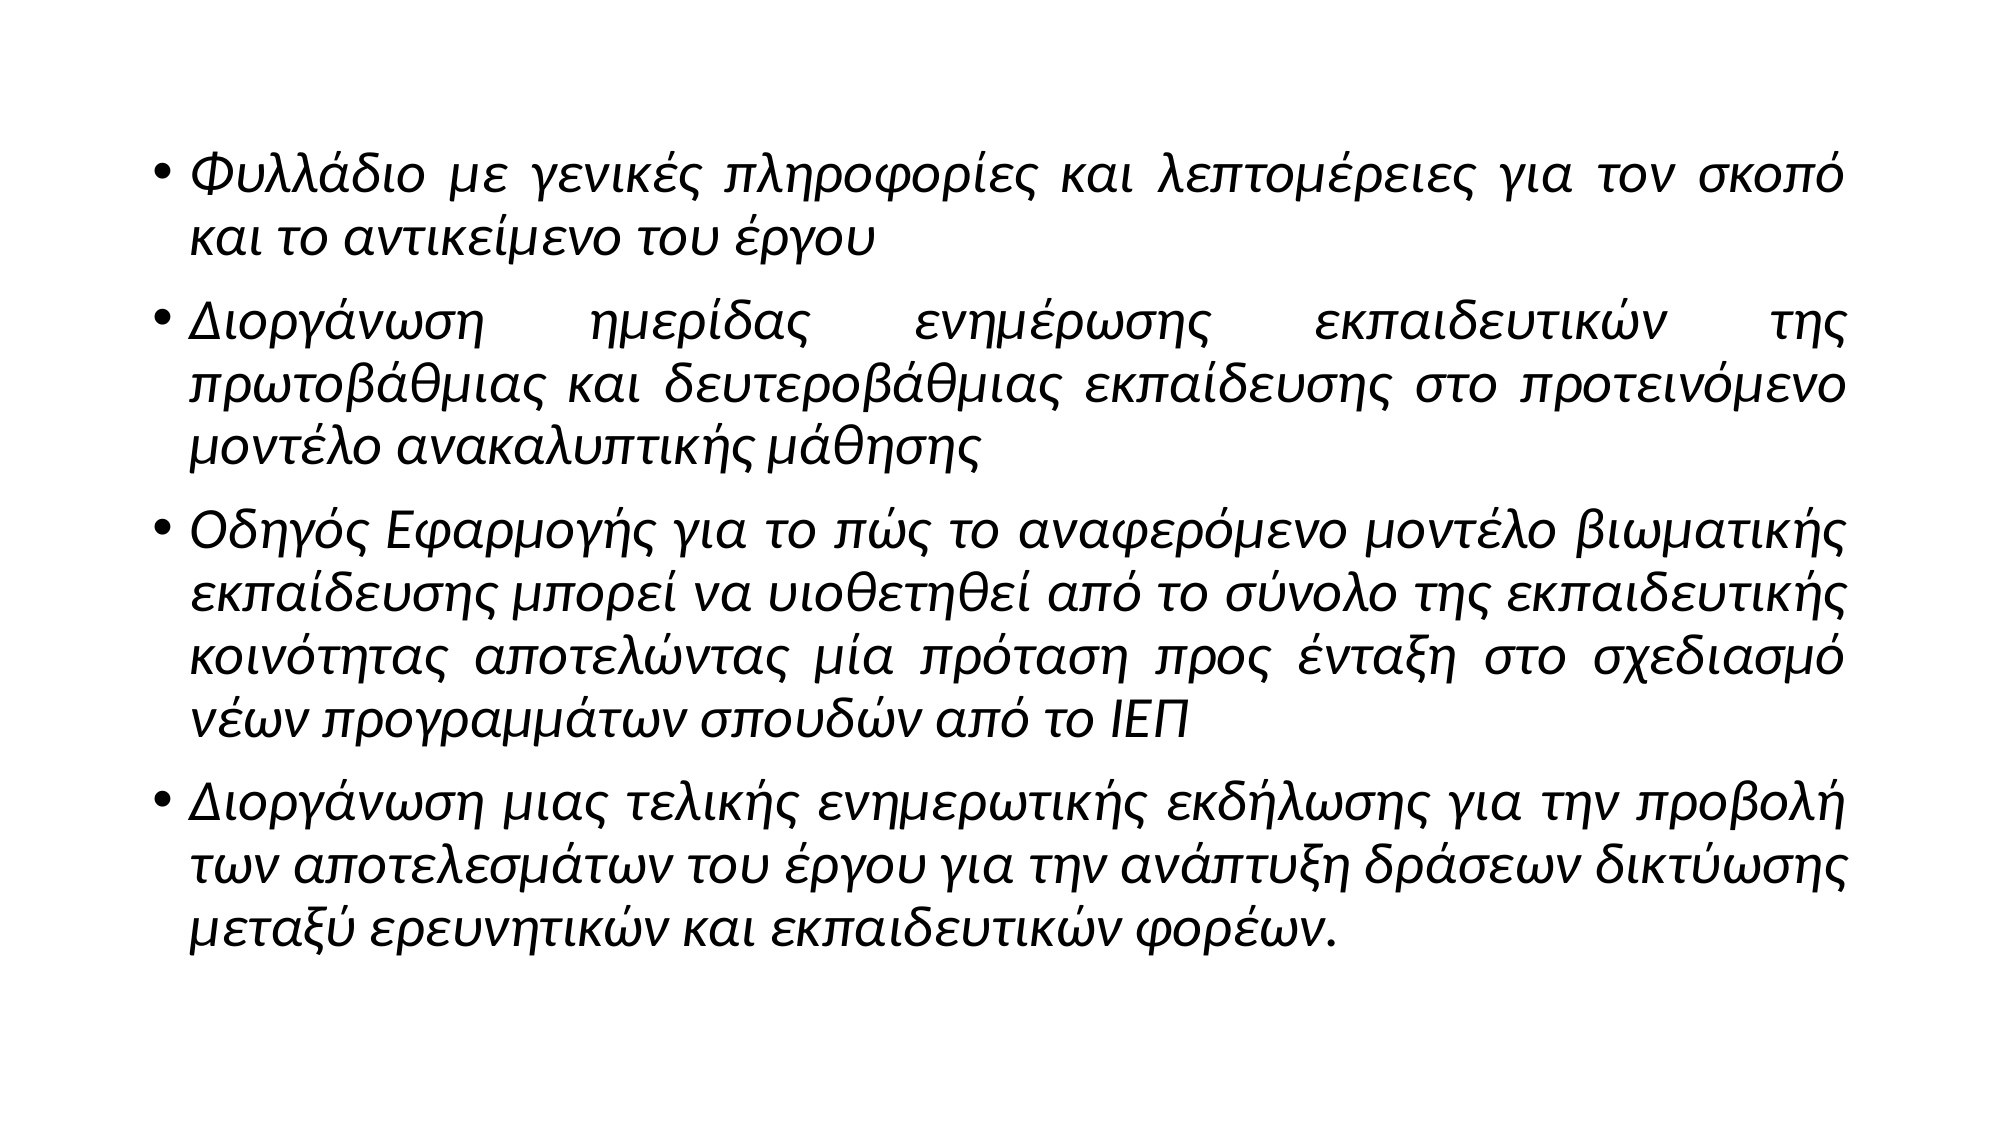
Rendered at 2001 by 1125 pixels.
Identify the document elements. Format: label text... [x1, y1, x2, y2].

list Φυλλάδιο με γενικές πληροφορίες και λεπτομέρειες για τον σκοπό και το αντικείμενο του έργου Διοργάνωση ημερίδας ενημέρωσης εκπαιδευτικών της πρωτοβάθμιας και δευτεροβάθμιας εκπαίδευσης στο προτεινόμενο μοντέλο ανακαλυπτικής μάθησης Οδηγός Εφαρμογής για το πώς το αναφερόμενο μοντέλο βιωματικής εκπαίδευσης μπορεί να υιοθετηθεί από το σύνολο της εκπαιδευτικής κοινότητας αποτελώντας μία πρόταση προς ένταξη στο σχεδιασμό νέων προγραμμάτων σπουδών από το ΙΕΠ Διοργάνωση μιας τελικής ενημερωτικής εκδήλωσης για την προβολή των αποτελεσμάτων του έργου για την ανάπτυξη δράσεων δικτύωσης μεταξύ ερευνητικών και εκπαιδευτικών φορέων. [137, 134, 1863, 1125]
